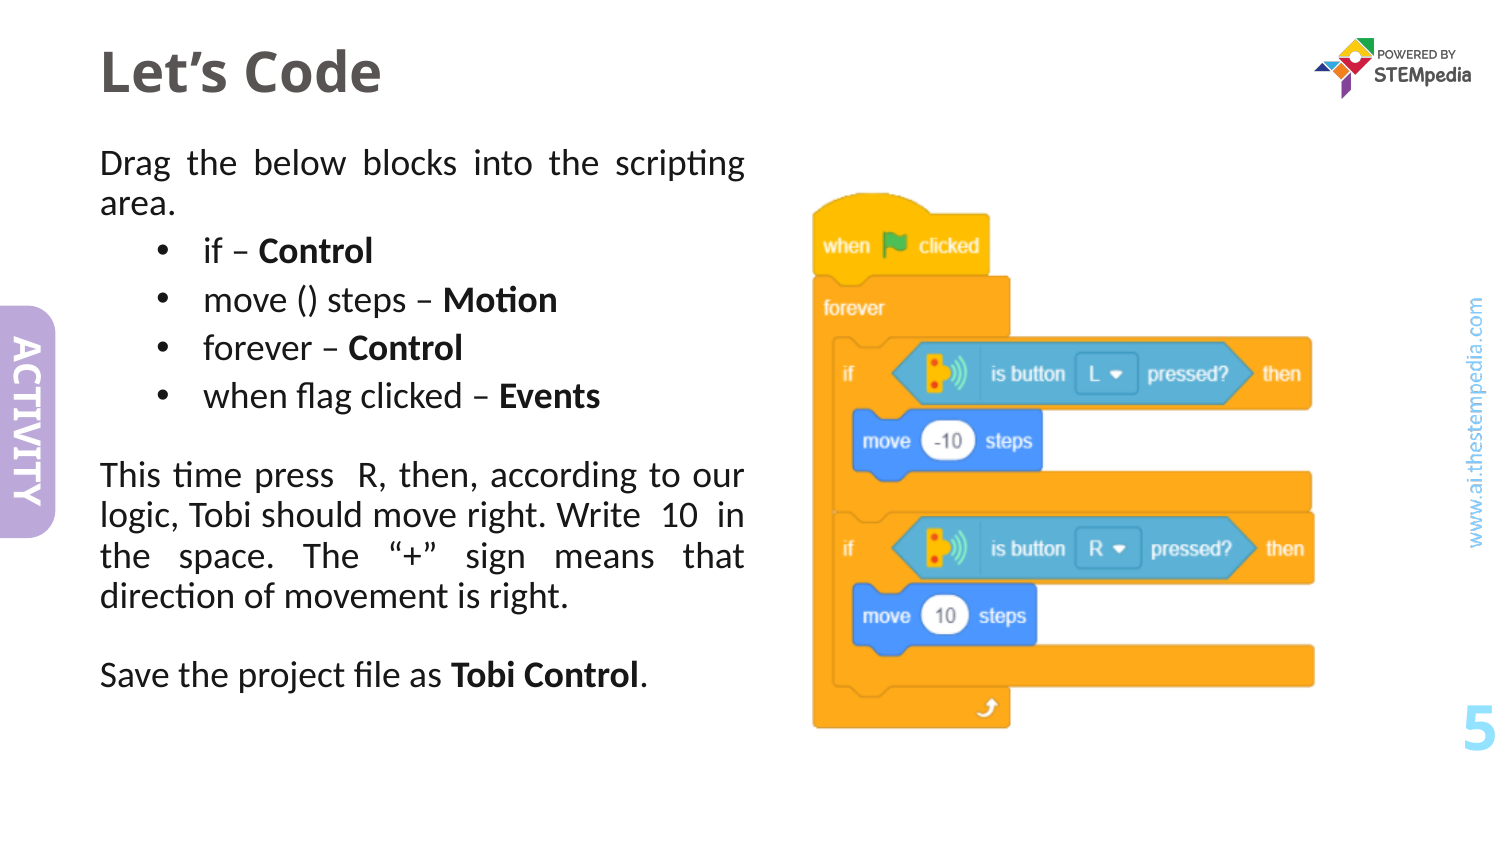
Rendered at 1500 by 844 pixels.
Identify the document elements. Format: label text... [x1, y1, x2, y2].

picture [1314, 38, 1471, 99]
list Drag the below blocks into the scripting area. if – Control move () steps – Motion forever – Control when flag clicked – Events This time press R, then, according to our logic, Tobi should move right. Write 10 in the space. The “+” sign means that direction of movement is right. Save the project file as Tobi Control. [84, 135, 761, 807]
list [795, 186, 1334, 737]
picture [1452, 101, 1500, 736]
title Let’s Code [84, 36, 1279, 113]
slide_number 5 [1391, 736, 1500, 781]
